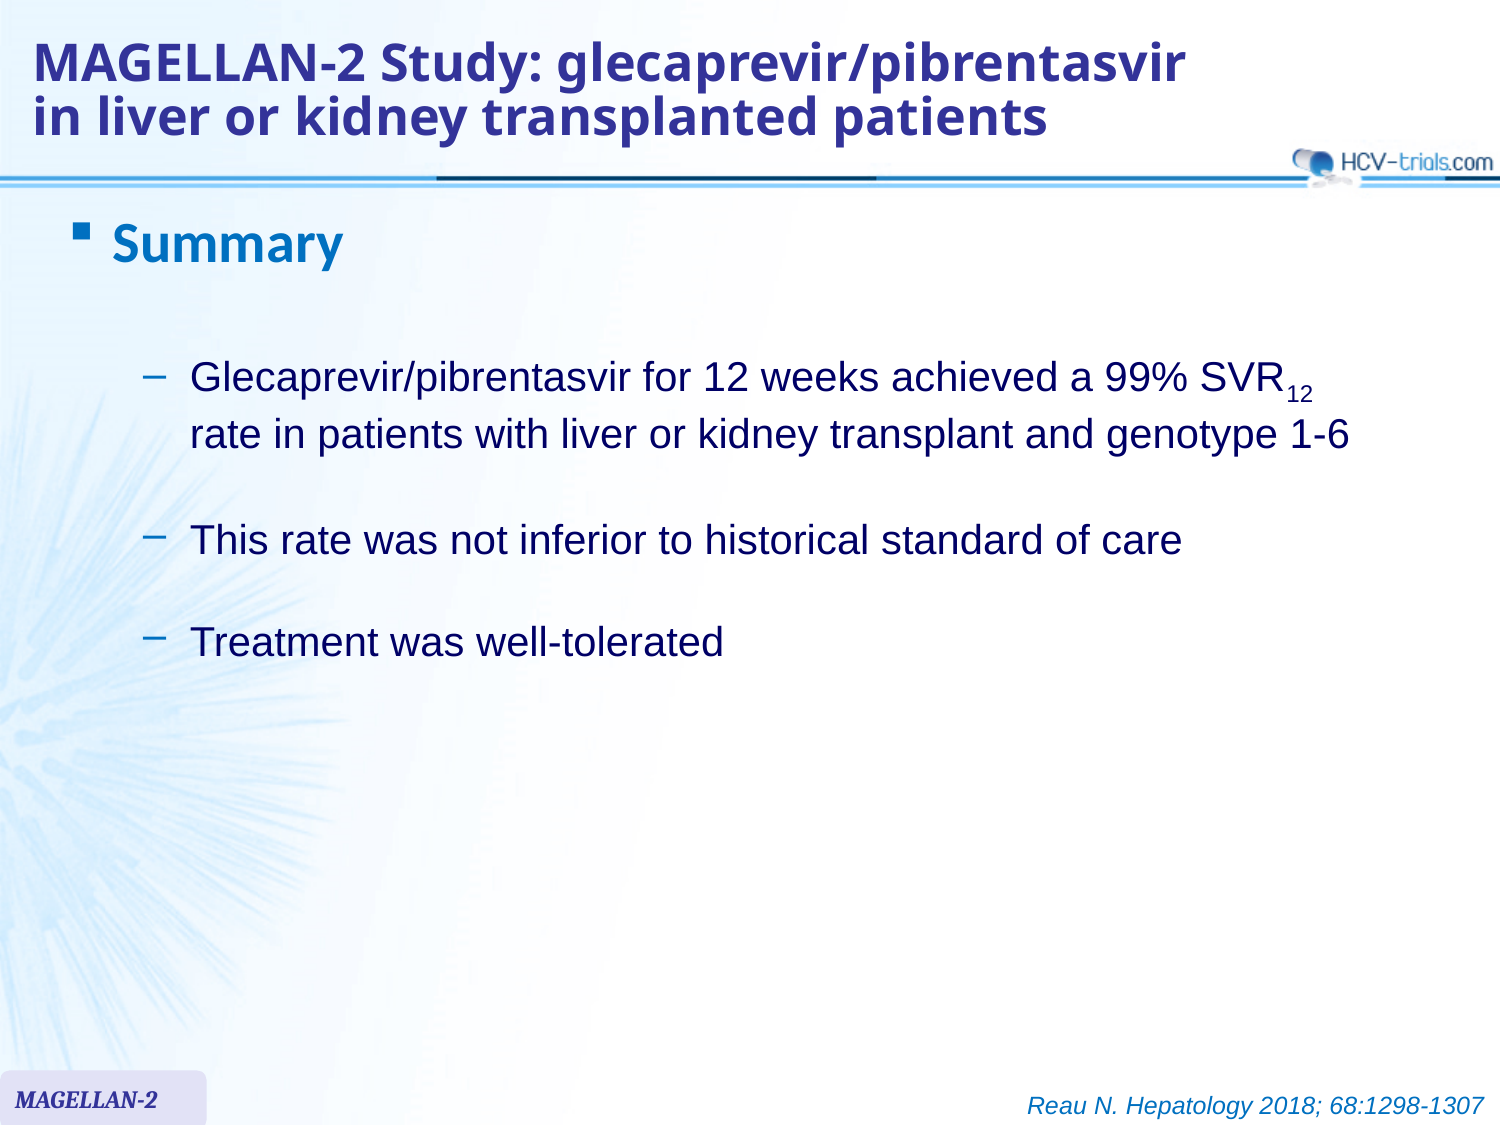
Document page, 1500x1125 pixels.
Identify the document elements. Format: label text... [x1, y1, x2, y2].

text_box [0, 1070, 207, 1125]
title MAGELLAN-2 Study: glecaprevir/pibrentasvir in liver or kidney transplanted patients [17, 12, 1500, 173]
picture [0, 0, 1500, 1125]
list Summary Glecaprevir/pibrentasvir for 12 weeks achieved a 99% SVR12 rate in patients with liver or kidney transplant and genotype 1-6 This rate was not inferior to historical standard of care Treatment was well-tolerated [52, 196, 1471, 1048]
text_box Reau N. Hepatology 2018; 68:1298-1307 [395, 1082, 1500, 1125]
